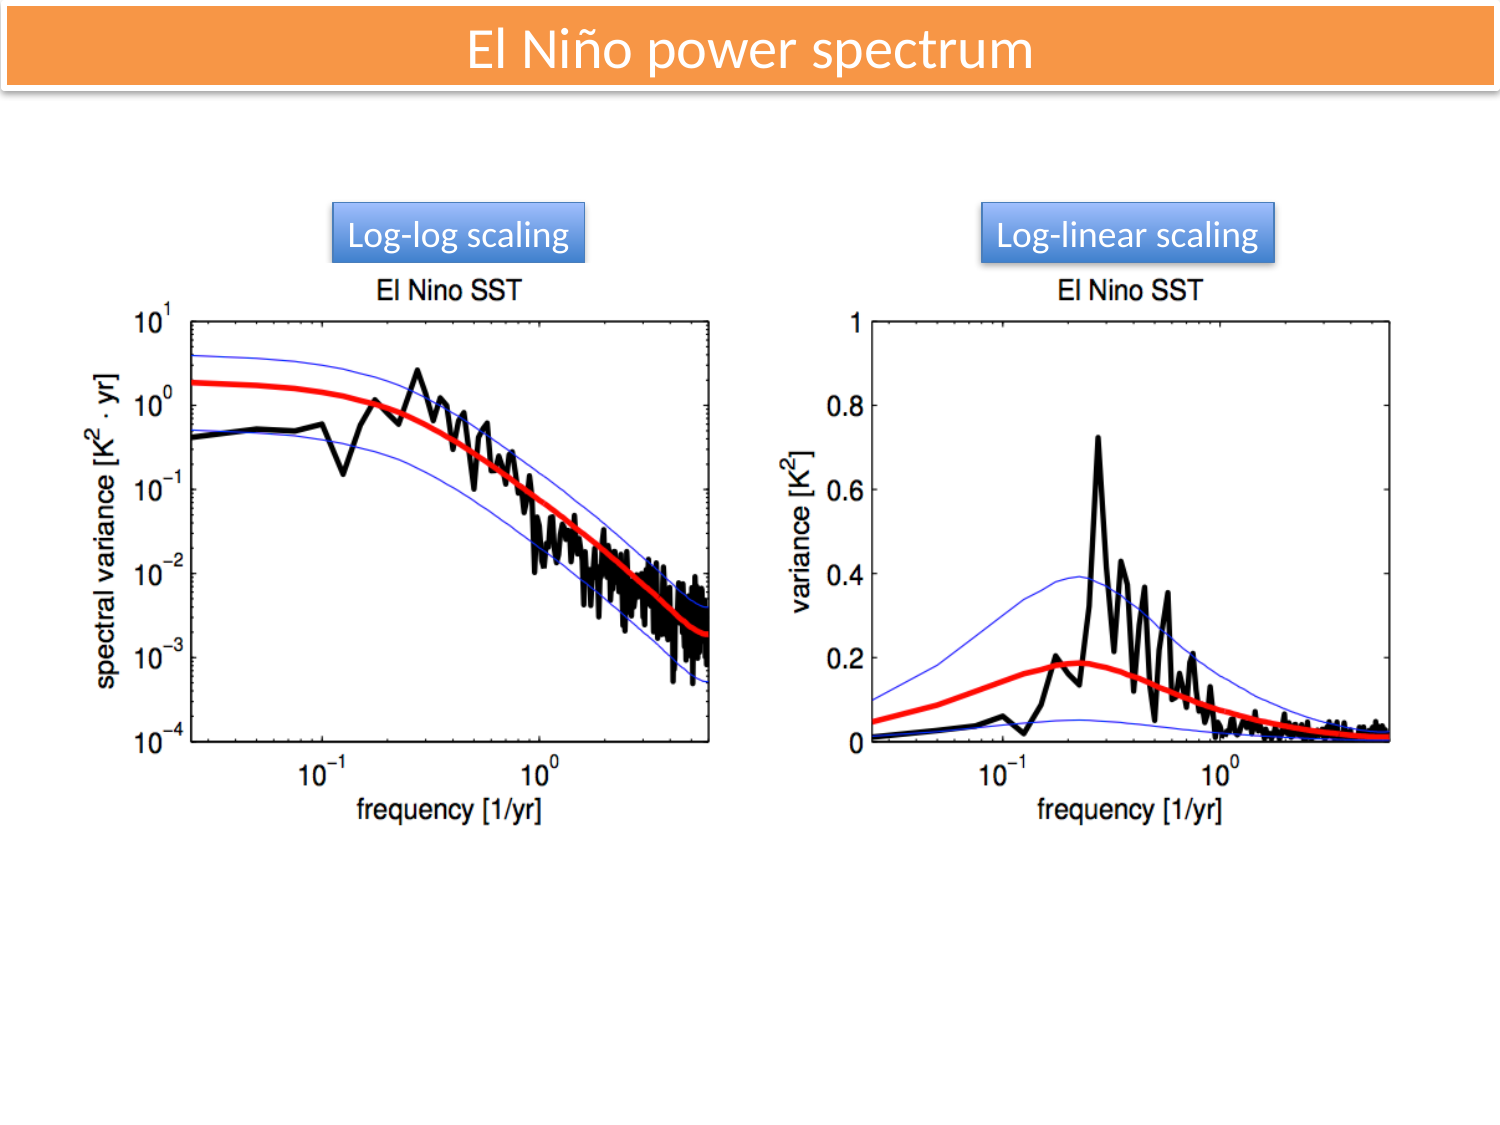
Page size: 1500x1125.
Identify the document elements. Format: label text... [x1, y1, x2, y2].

picture [41, 263, 1438, 844]
text_box El Niño power spectrum [4, 3, 1497, 88]
text_box Log-linear scaling [981, 202, 1275, 261]
text_box Log-log scaling [332, 202, 585, 261]
